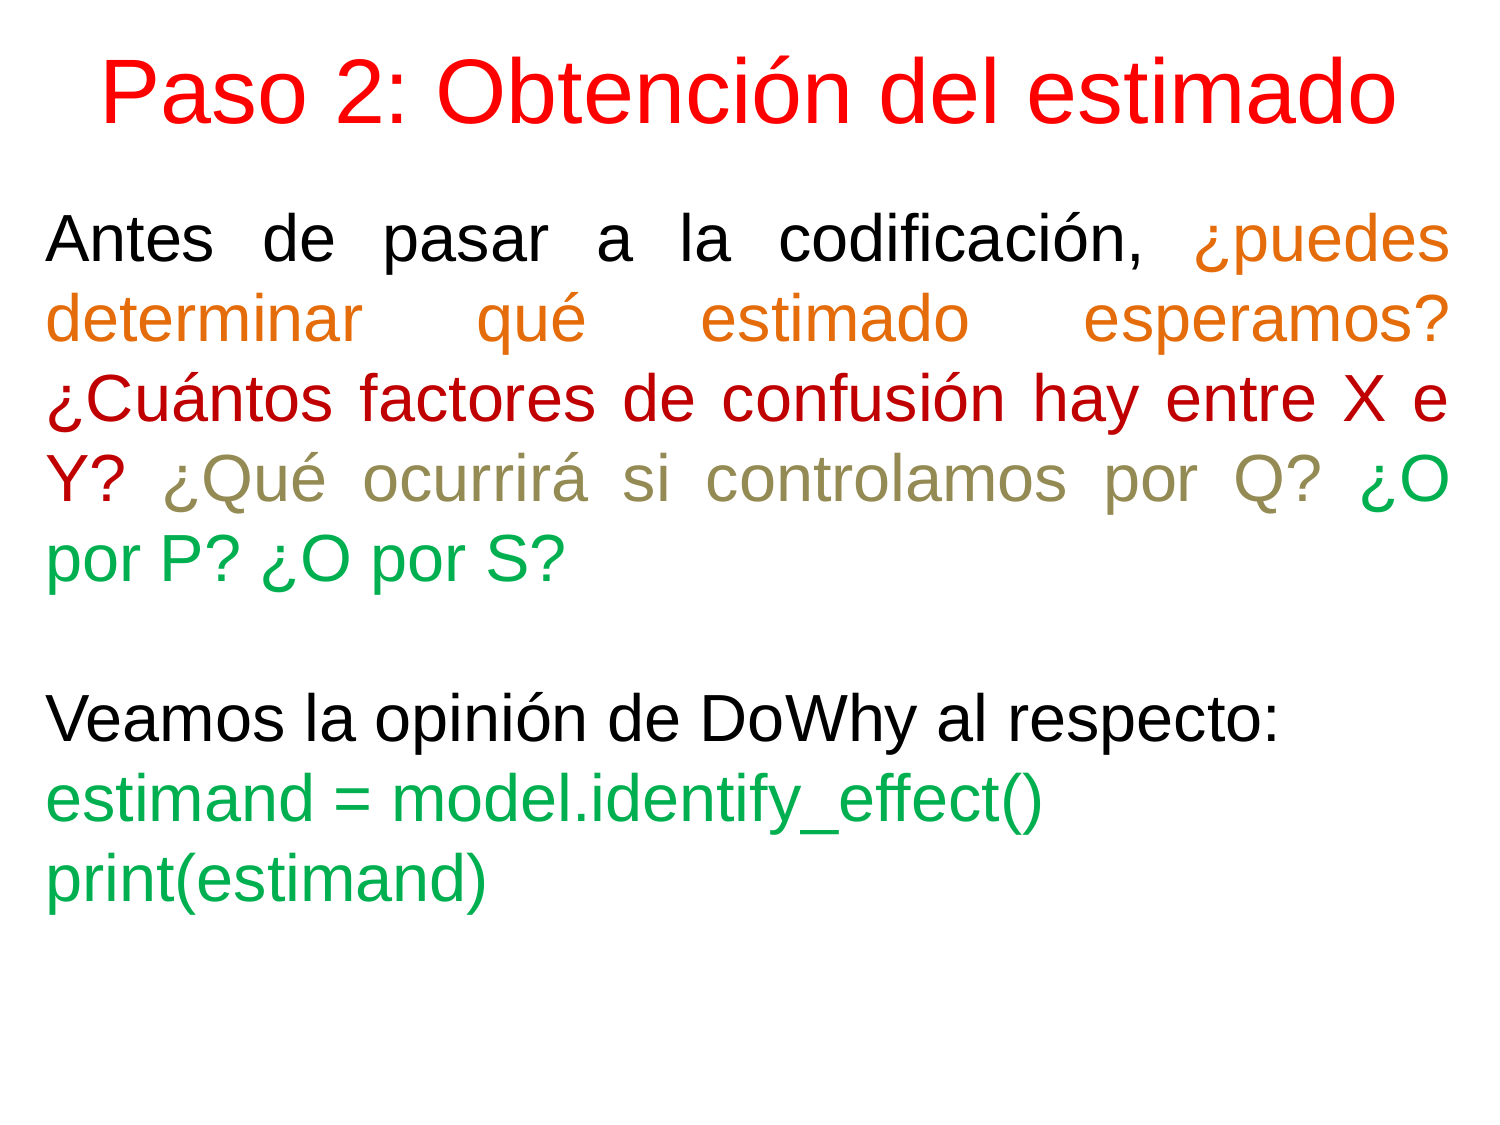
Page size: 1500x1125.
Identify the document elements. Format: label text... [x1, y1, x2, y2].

text_box Antes de pasar a la codificación, ¿puedes determinar qué estimado esperamos? ¿Cuántos factores de confusión hay entre X e Y? ¿Qué ocurrirá si controlamos por Q? ¿O por P? ¿O por S? Veamos la opinión de DoWhy al respecto: estimand = model.identify_effect() print(estimand) [30, 187, 1466, 922]
title Paso 2: Obtención del estimado [0, 0, 1500, 188]
